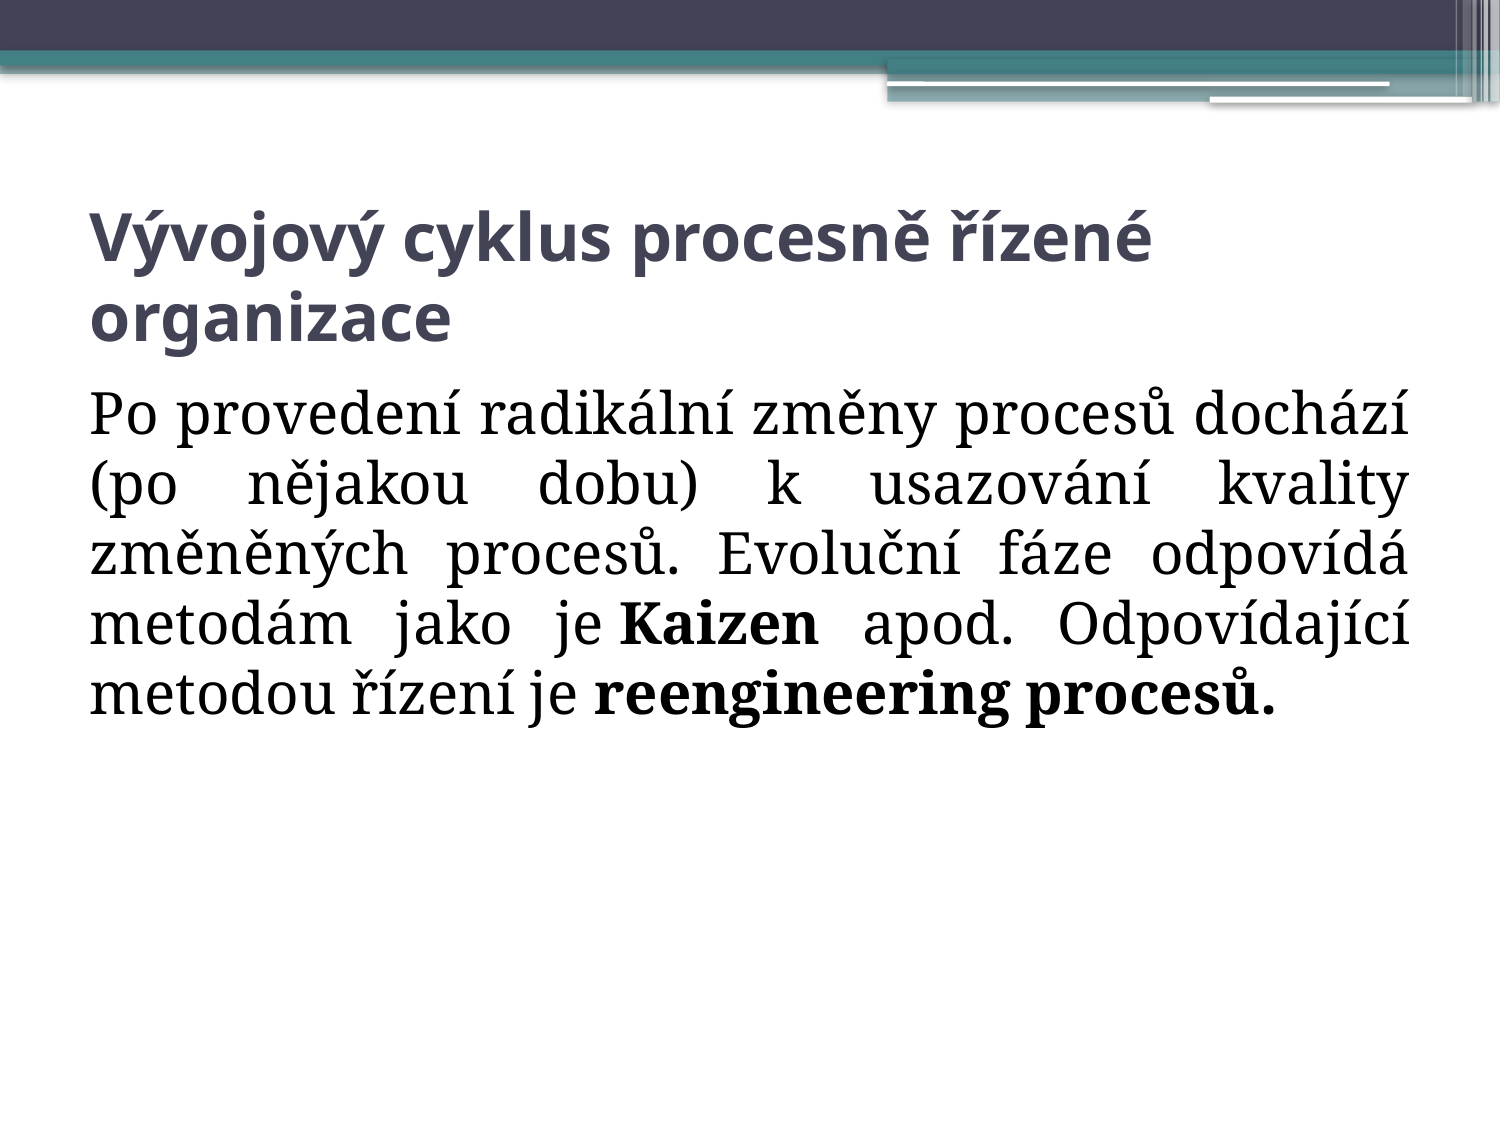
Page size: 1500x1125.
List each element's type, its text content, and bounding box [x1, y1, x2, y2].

list Po provedení radikální změny procesů dochází (po nějakou dobu) k usazování kvality změněných procesů. Evoluční fáze odpovídá metodám jako je Kaizen apod. Odpovídající metodou řízení je reengineering procesů. [75, 368, 1425, 1079]
title Vývojový cyklus procesně řízené organizace [75, 187, 1425, 363]
